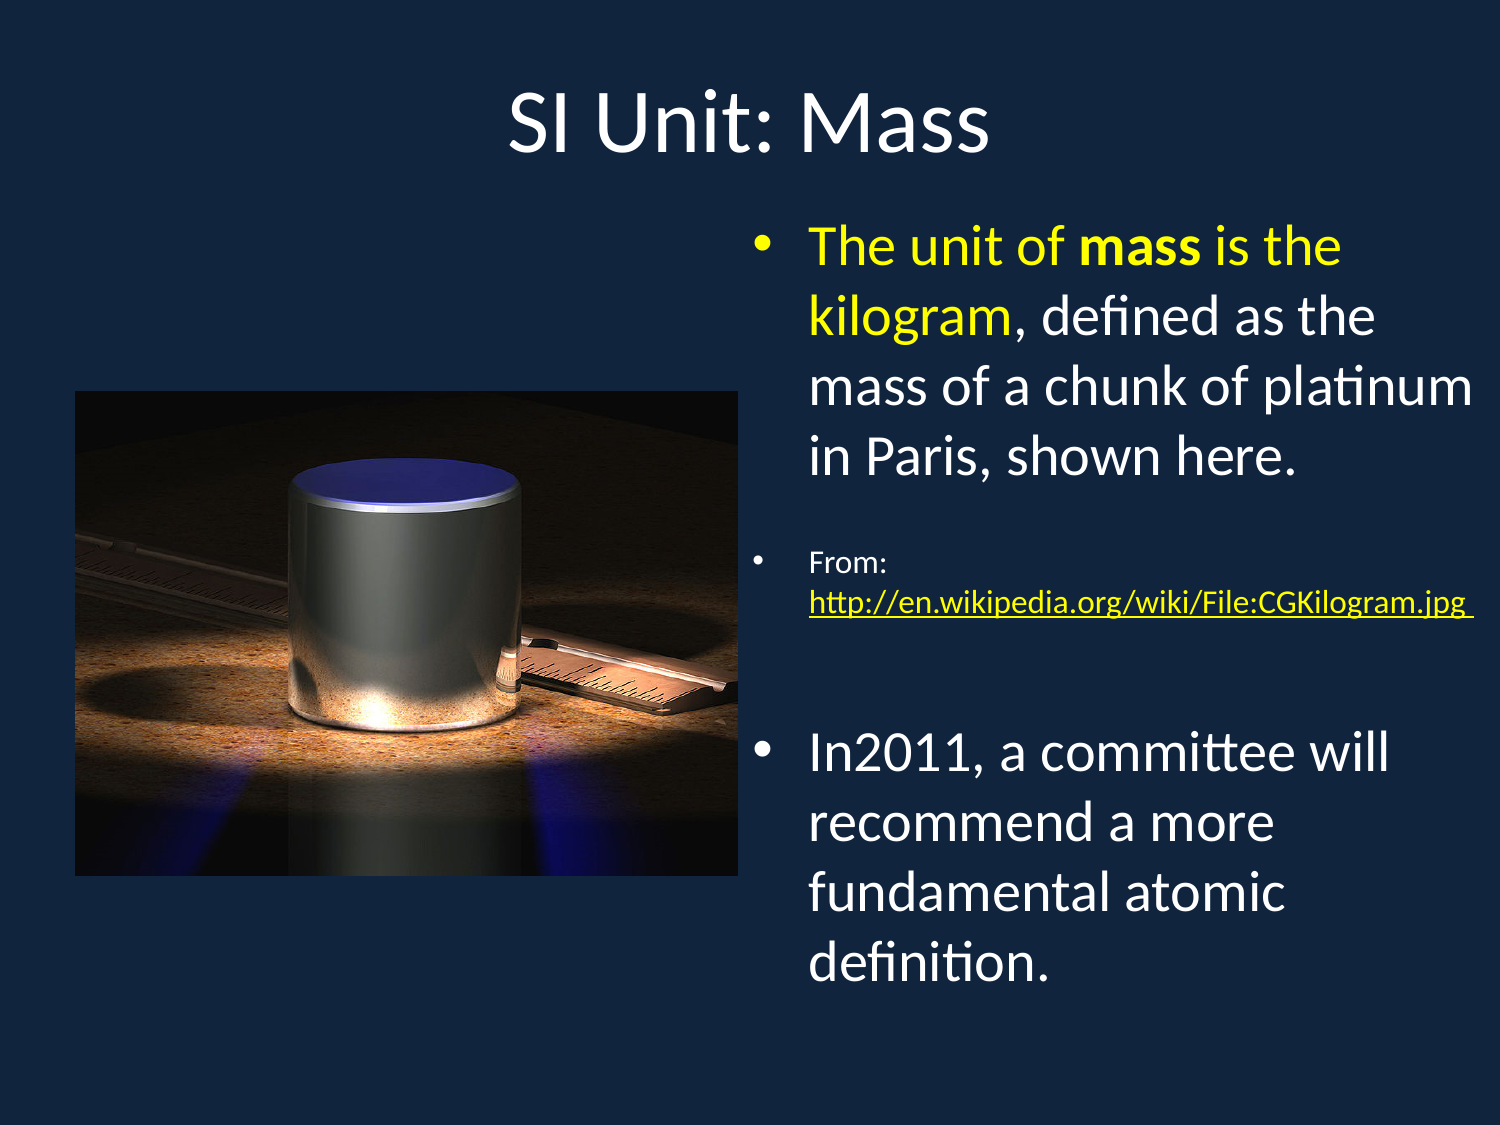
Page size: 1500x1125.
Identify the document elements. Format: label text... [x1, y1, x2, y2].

list The unit of mass is the kilogram, defined as the mass of a chunk of platinum in Paris, shown here. From: http://en.wikipedia.org/wiki/File:CGKilogram.jpg In2011, a committee will recommend a more fundamental atomic definition. [737, 200, 1500, 1050]
title SI Unit: Mass [75, 45, 1425, 188]
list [74, 391, 738, 877]
